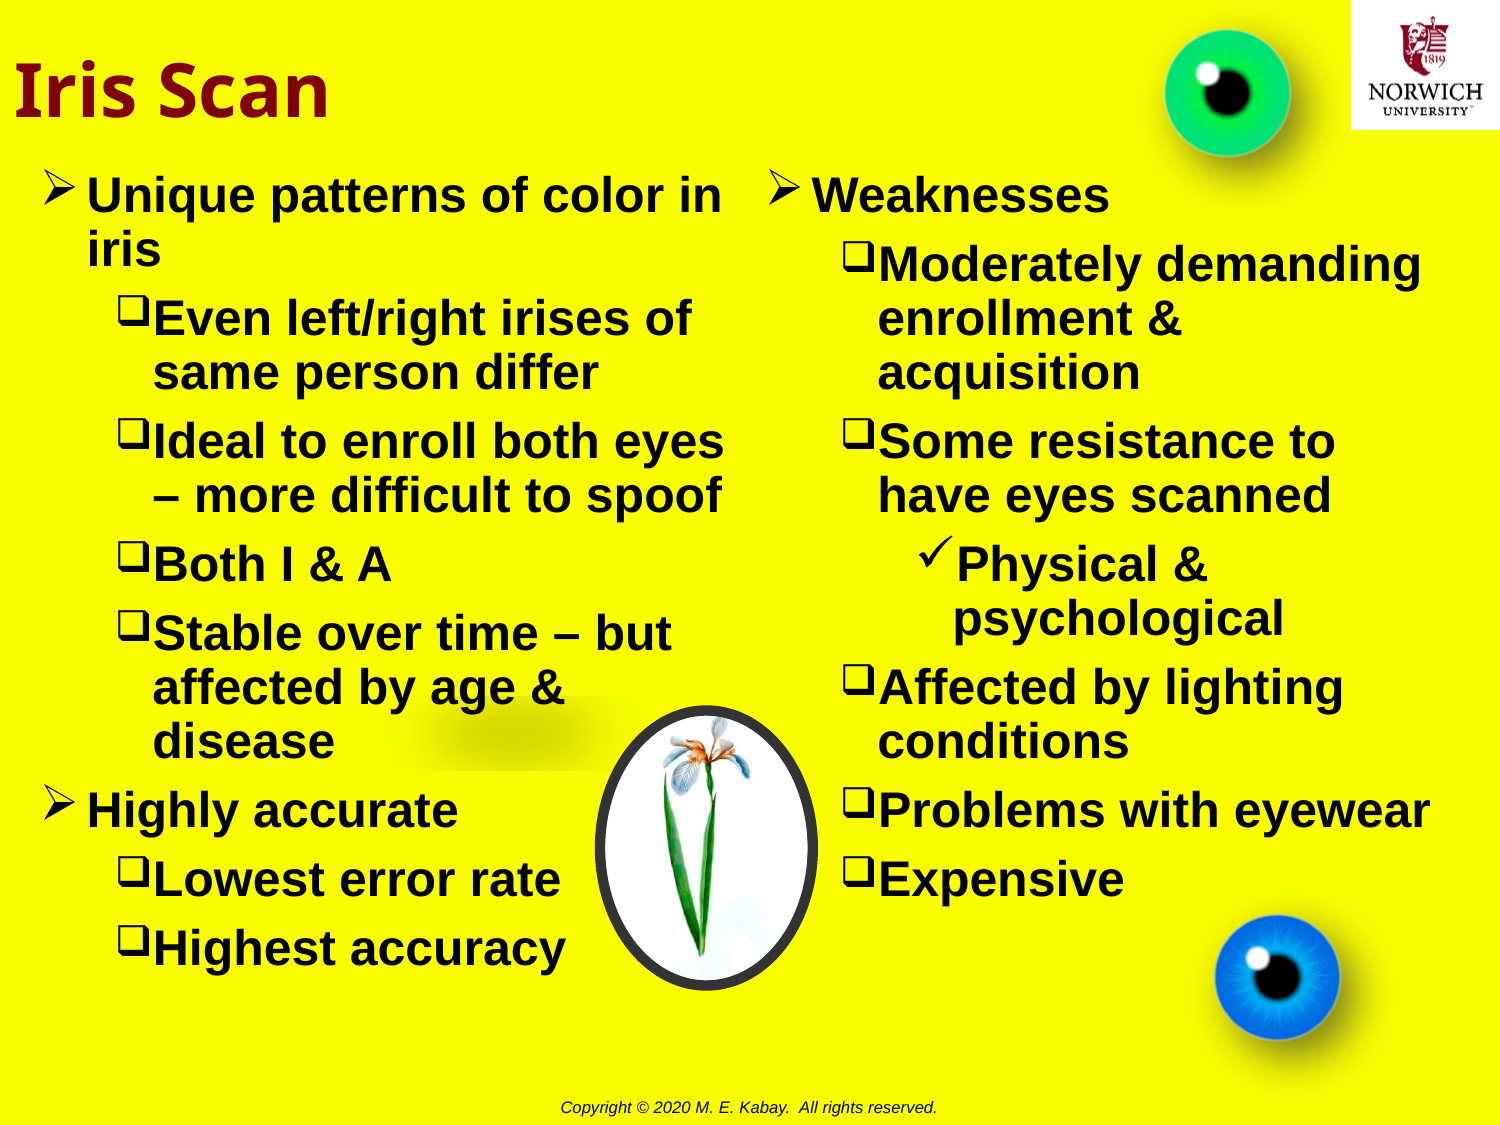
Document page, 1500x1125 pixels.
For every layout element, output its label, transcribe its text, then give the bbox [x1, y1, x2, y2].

text_box Weaknesses Moderately demanding enrollment & acquisition Some resistance to have eyes scanned Physical & psychological Affected by lighting conditions Problems with eyewear Expensive [750, 162, 1475, 1063]
picture [599, 710, 813, 986]
picture [1212, 912, 1343, 1043]
picture [1162, 27, 1293, 158]
picture [1351, 0, 1500, 130]
title Iris Scan [0, 0, 1338, 188]
list Unique patterns of color in iris Even left/right irises of same person differ Ideal to enroll both eyes – more difficult to spoof Both I & A Stable over time – but affected by age & disease Highly accurate Lowest error rate Highest accuracy [24, 161, 751, 1063]
